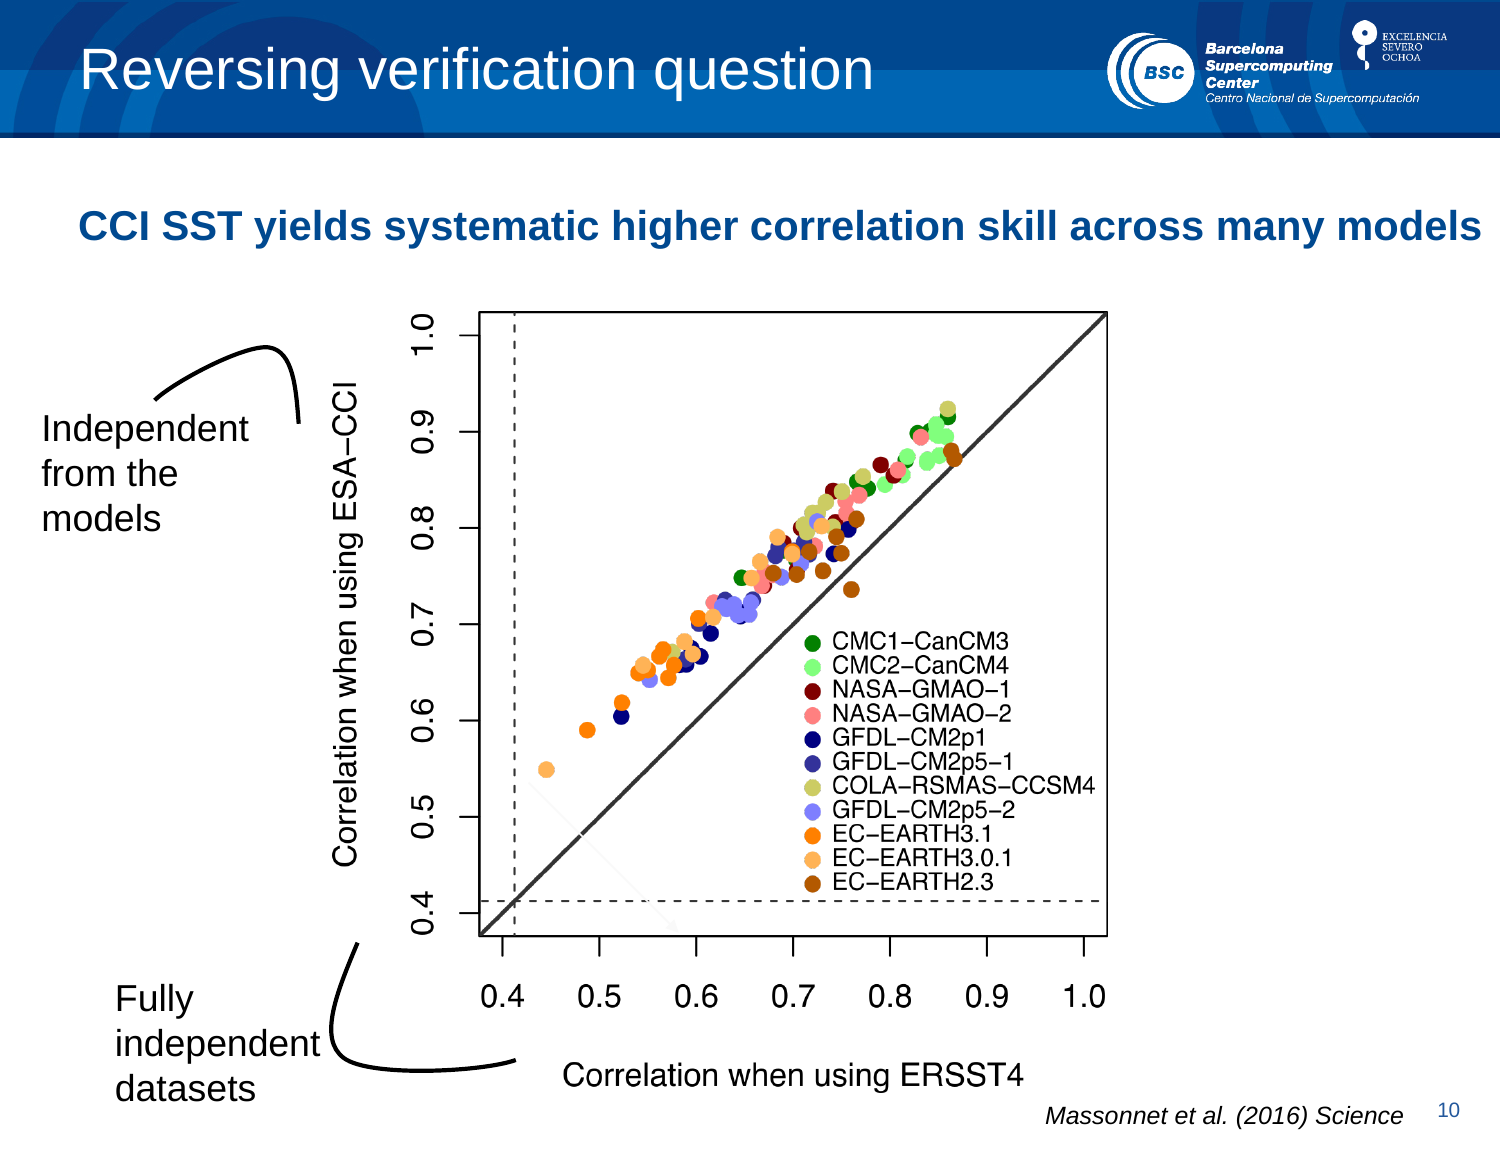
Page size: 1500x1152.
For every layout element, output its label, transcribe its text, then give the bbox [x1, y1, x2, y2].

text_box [100, 966, 517, 1119]
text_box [528, 782, 679, 933]
text_box Massonnet et al. (2016) Science [1030, 1092, 1500, 1138]
text_box CCI SST yields systematic higher correlation skill across many models [63, 191, 1500, 530]
picture [331, 311, 1108, 1093]
title Reversing verification question [65, 23, 1081, 138]
picture [0, 0, 1500, 138]
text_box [26, 347, 308, 549]
